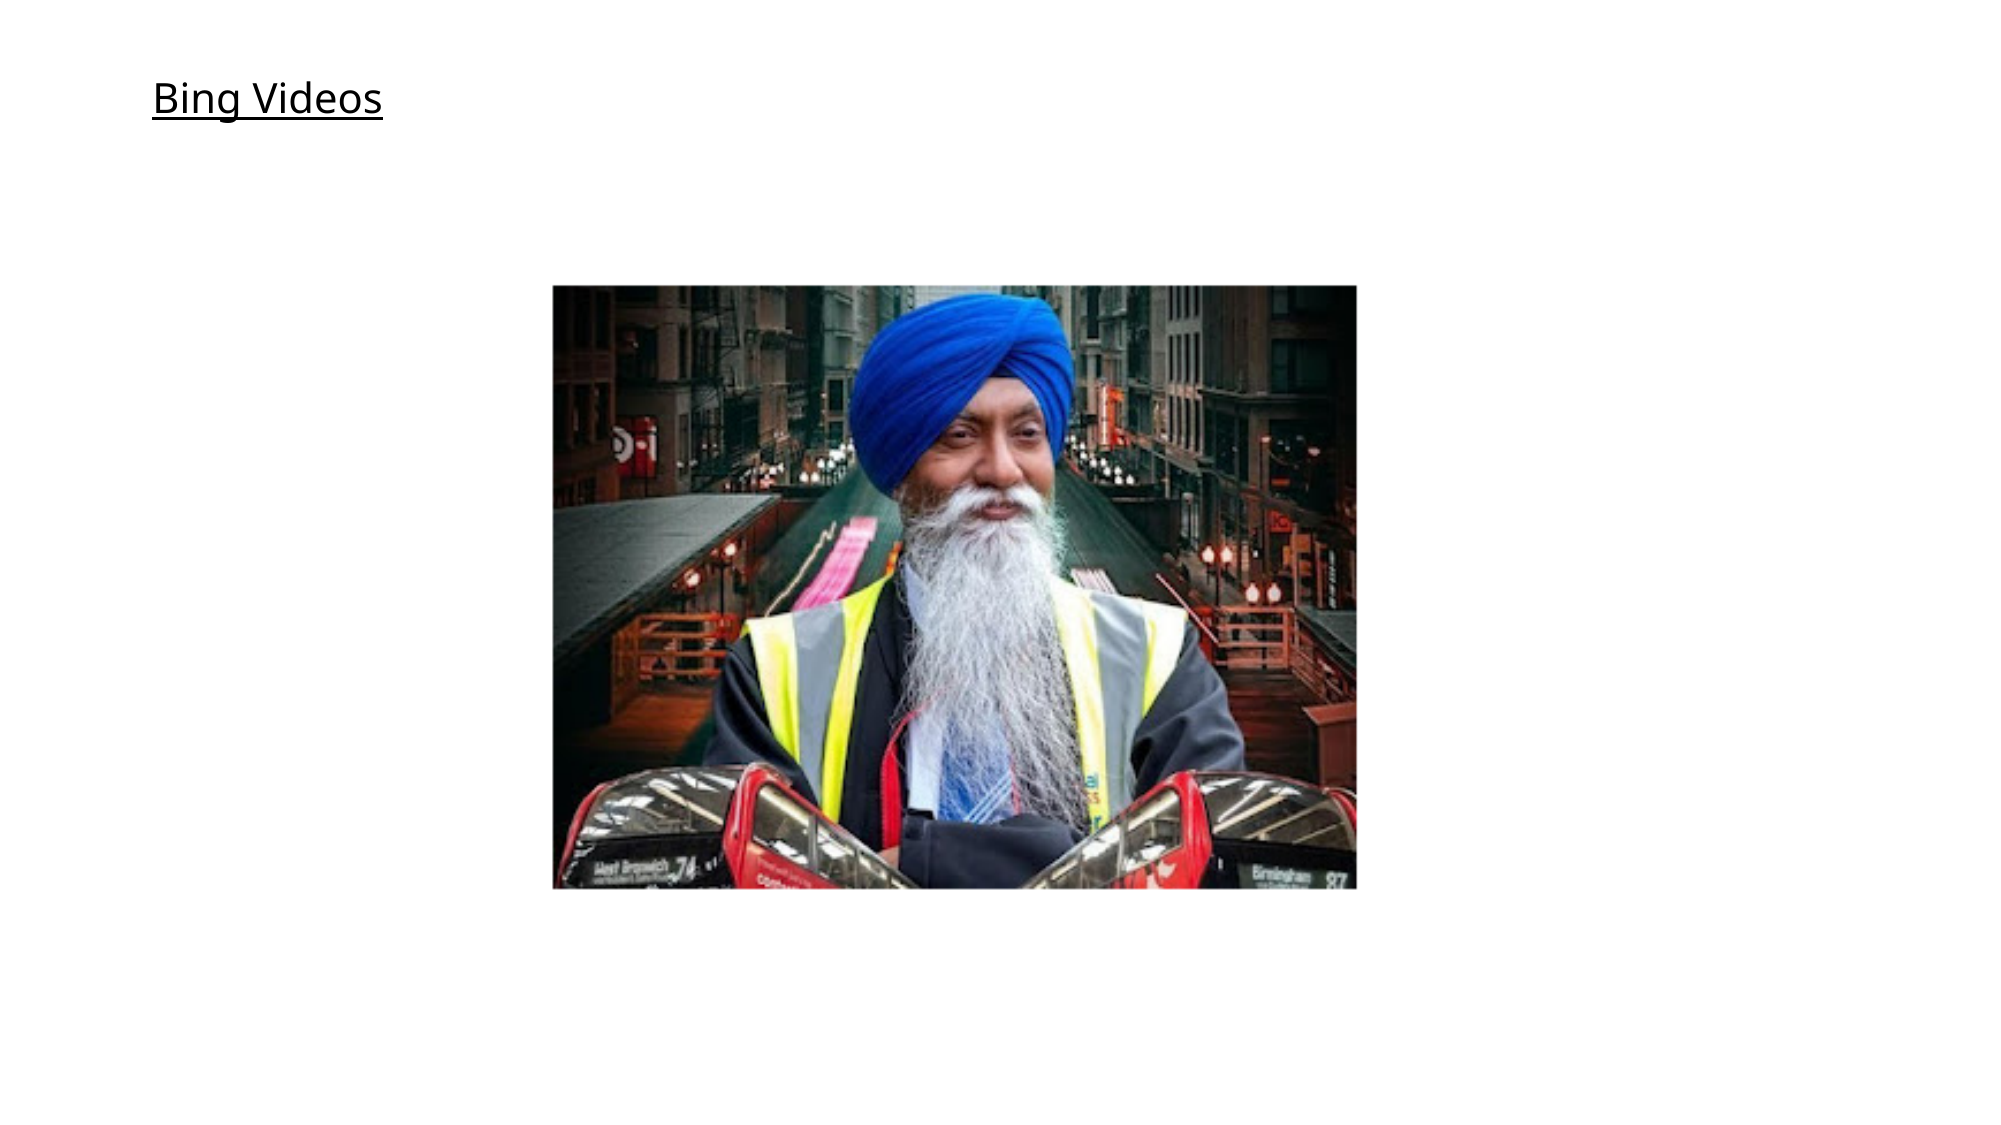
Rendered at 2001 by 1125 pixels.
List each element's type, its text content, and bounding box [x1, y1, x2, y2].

picture [542, 277, 1378, 915]
title Bing Videos [137, 59, 1863, 247]
